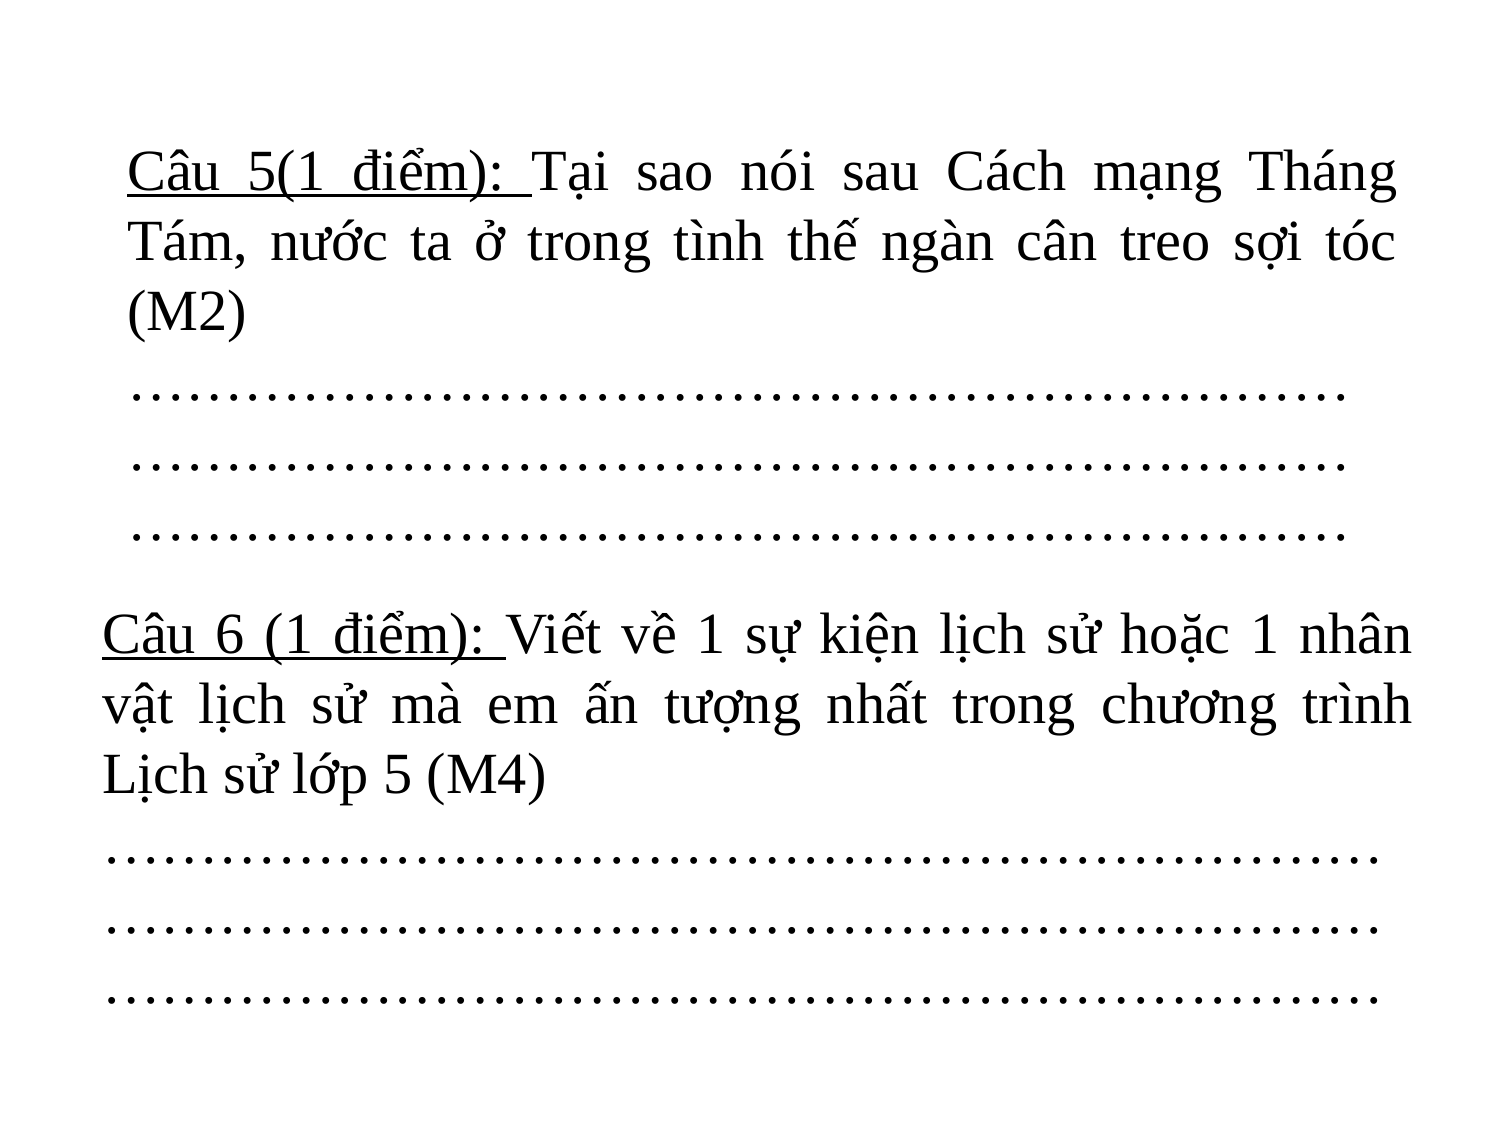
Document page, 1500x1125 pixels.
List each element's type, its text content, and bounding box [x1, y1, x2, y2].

text_box Câu 6 (1 điểm): Viết về 1 sự kiện lịch sử hoặc 1 nhân vật lịch sử mà em ấn tượng nhất trong chương trình Lịch sử lớp 5 (M4) ……………………………………………………………………………………………………………………………………………………………………………… [87, 587, 1429, 1023]
text_box Câu 5(1 điểm): Tại sao nói sau Cách mạng Tháng Tám, nước ta ở trong tình thế ngàn cân treo sợi tóc (M2) ……………………………………………………………………………………………………………………………………………………………………… [112, 125, 1413, 587]
